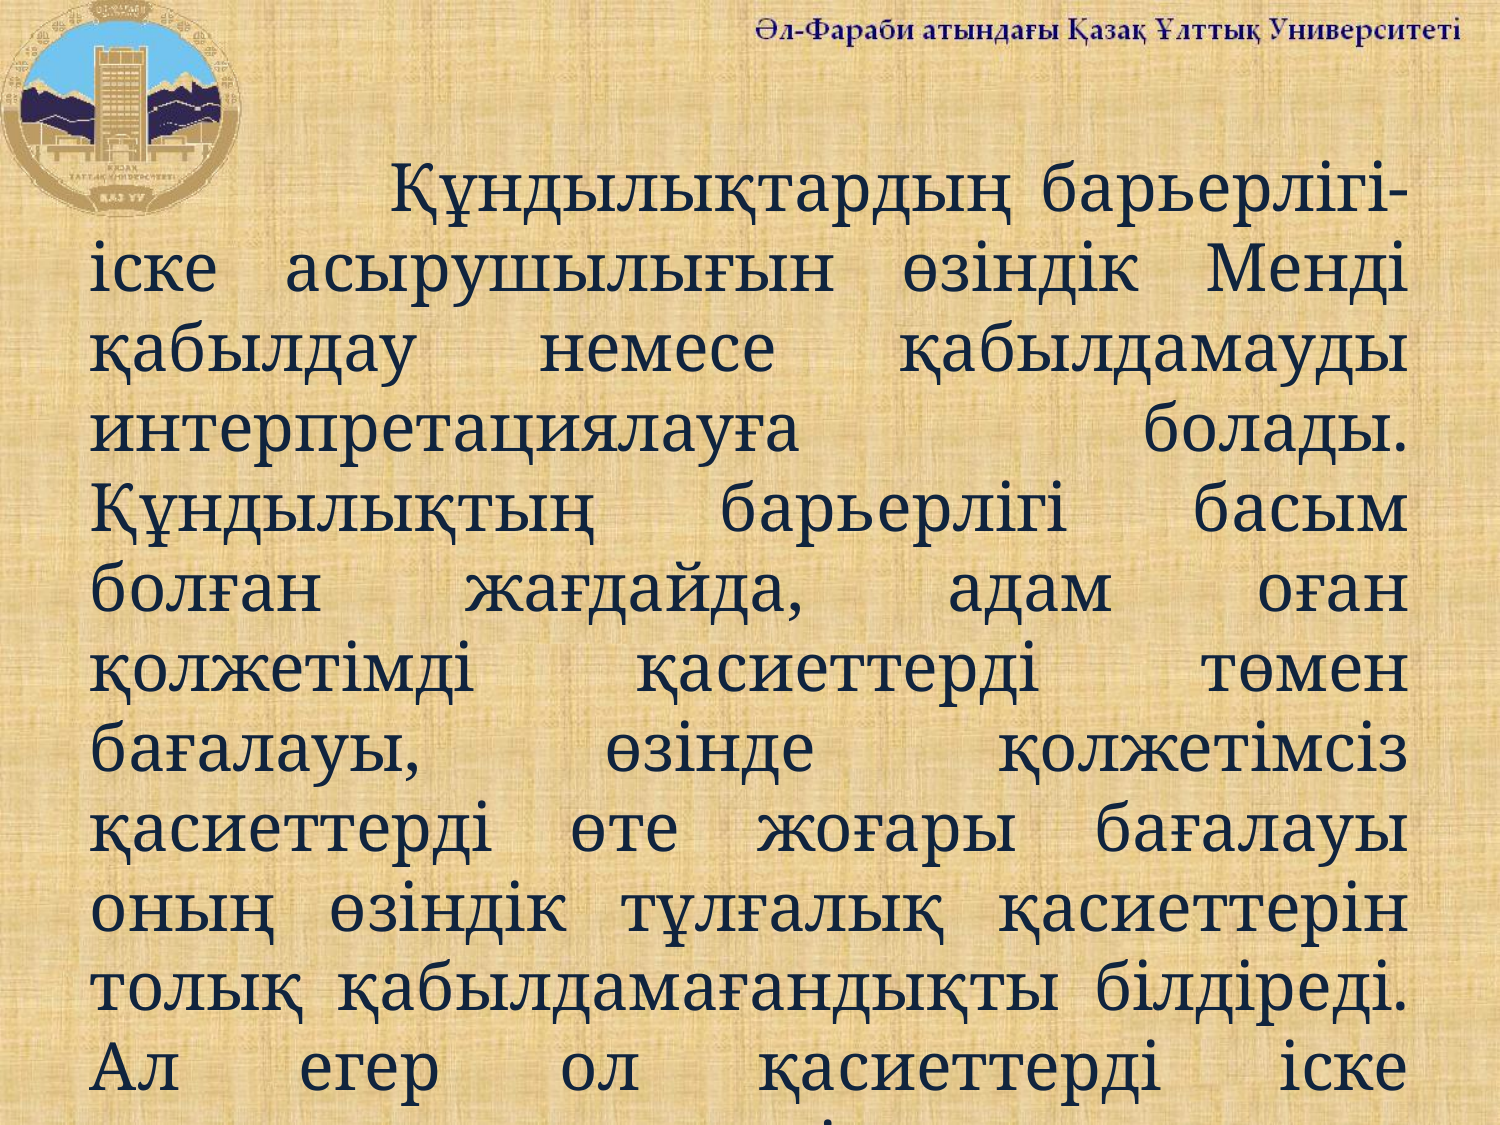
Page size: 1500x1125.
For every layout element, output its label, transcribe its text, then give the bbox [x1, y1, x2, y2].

text_box Құндылықтардың барьерлігі-іске асырушылығын өзіндік Менді қабылдау немесе қабылдамауды интерпретациялауға болады. Құндылықтың барьерлігі басым болған жағдайда, адам оған қолжетімді қасиеттерді төмен бағалауы, өзінде қолжетімсіз қасиеттерді өте жоғары бағалауы оның өзіндік тұлғалық қасиеттерін толық қабылдамағандықты білдіреді. Ал егер ол қасиеттерді іске асырушылық полюсіне жақындатса, онда адам өзіндік Мен-ді қабылдаған деп айтуға болады. Бұл эмпирикалық түрде жеткіншек кезеңде өмірлік кеңістікті кеңеютуде құндылықты іске асырушылық болады, ал «барлығы қалай болды, солай қалсын» деген ұғыммен барьерлікті анықтаған сәттегі өмірлік таңдау мысалында дәлелденген. [74, 137, 1425, 1005]
picture [0, 0, 1500, 1125]
